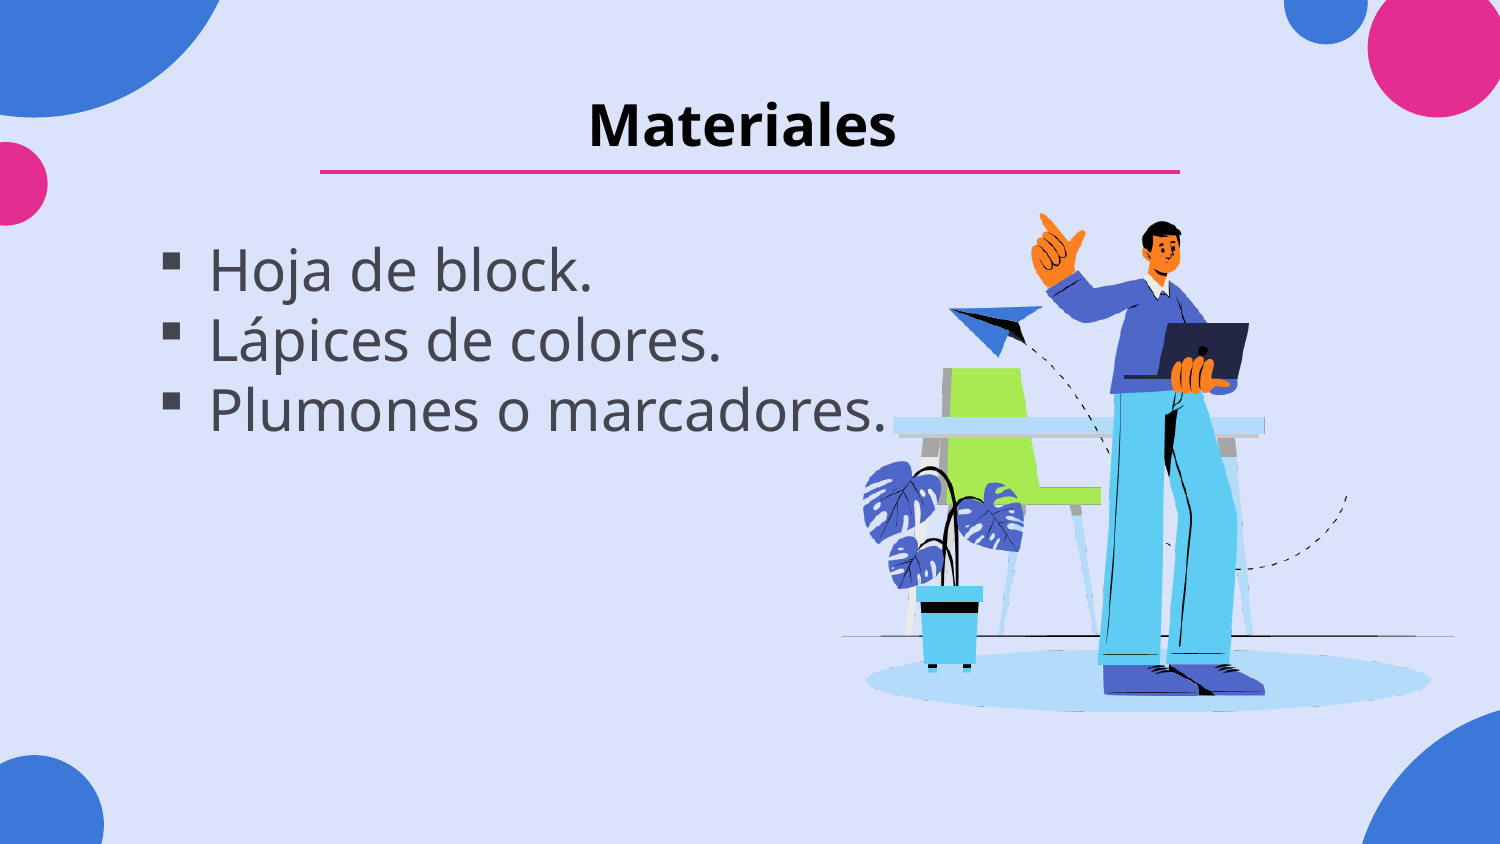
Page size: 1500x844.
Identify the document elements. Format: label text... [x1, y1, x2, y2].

title Materiales [118, 72, 1382, 167]
picture [842, 213, 1454, 712]
list Hoja de block. Lápices de colores. Plumones o marcadores. [118, 218, 1382, 756]
